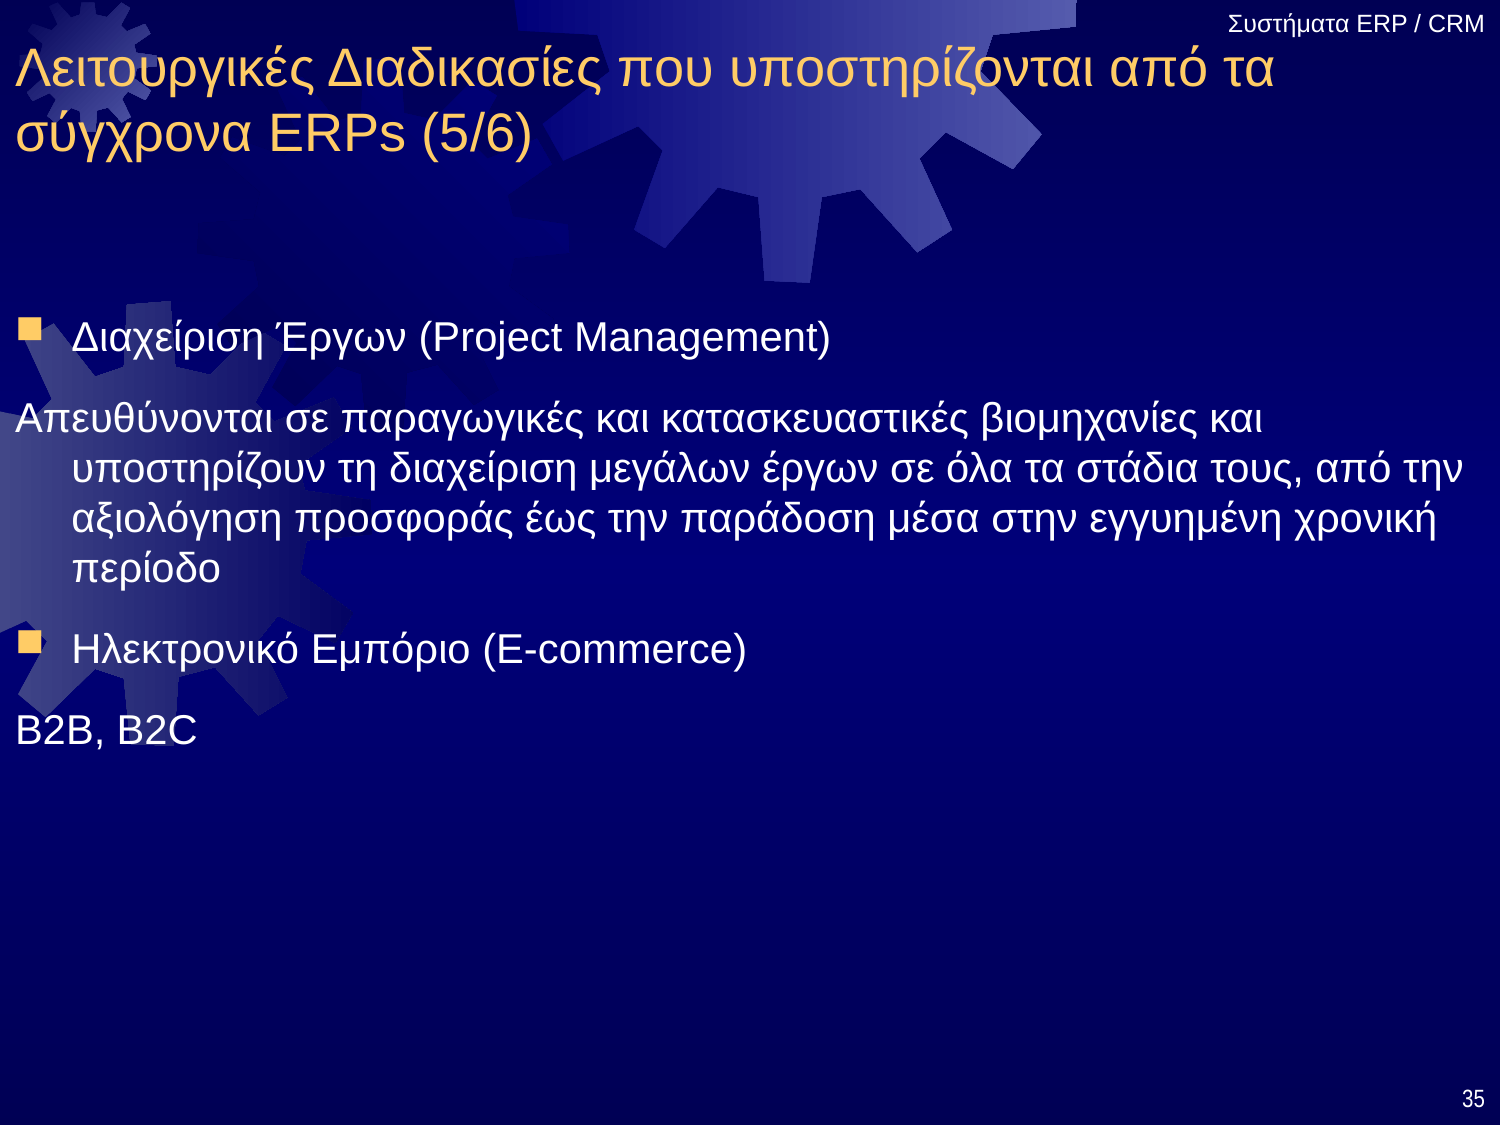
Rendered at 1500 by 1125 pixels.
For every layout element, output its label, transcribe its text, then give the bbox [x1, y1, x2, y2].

slide_number 35 [1187, 1088, 1500, 1125]
list Διαχείριση Έργων (Project Management) Απευθύνονται σε παραγωγικές και κατασκευαστικές βιομηχανίες και υποστηρίζουν τη διαχείριση μεγάλων έργων σε όλα τα στάδια τους, από την αξιολόγηση προσφοράς έως την παράδοση μέσα στην εγγυημένη χρονική περίοδο Ηλεκτρονικό Εμπόριο (E-commerce) B2B, B2C [0, 220, 1500, 1088]
title Λειτουργικές Διαδικασίες που υποστηρίζονται από τα σύγχρονα ERPs (5/6) [0, 24, 1500, 138]
